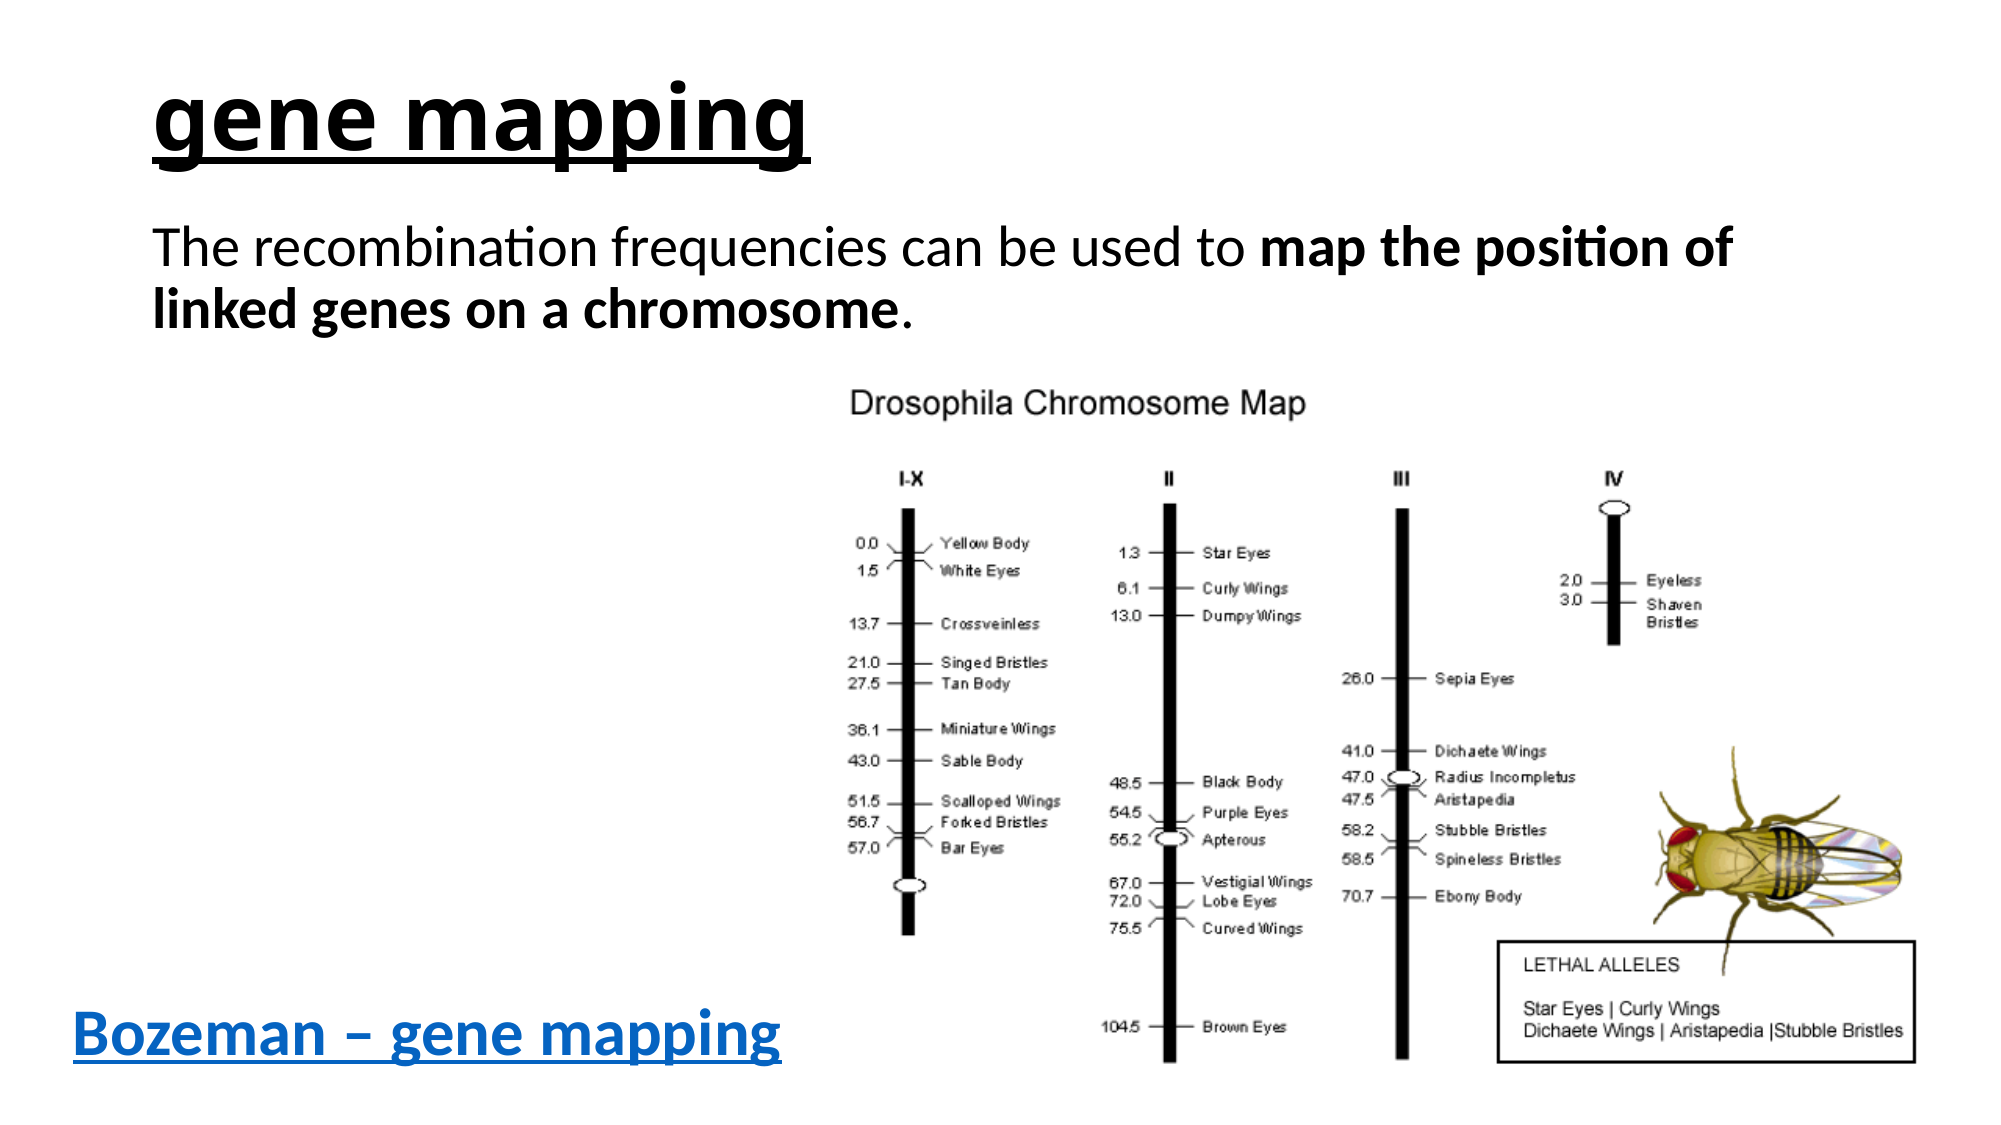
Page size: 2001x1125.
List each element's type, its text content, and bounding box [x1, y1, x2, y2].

text_box Bozeman – gene mapping [58, 981, 826, 1077]
picture [826, 374, 1921, 1078]
title gene mapping [137, 59, 1863, 182]
list The recombination frequencies can be used to map the position of linked genes on a chromosome. [137, 208, 1863, 981]
